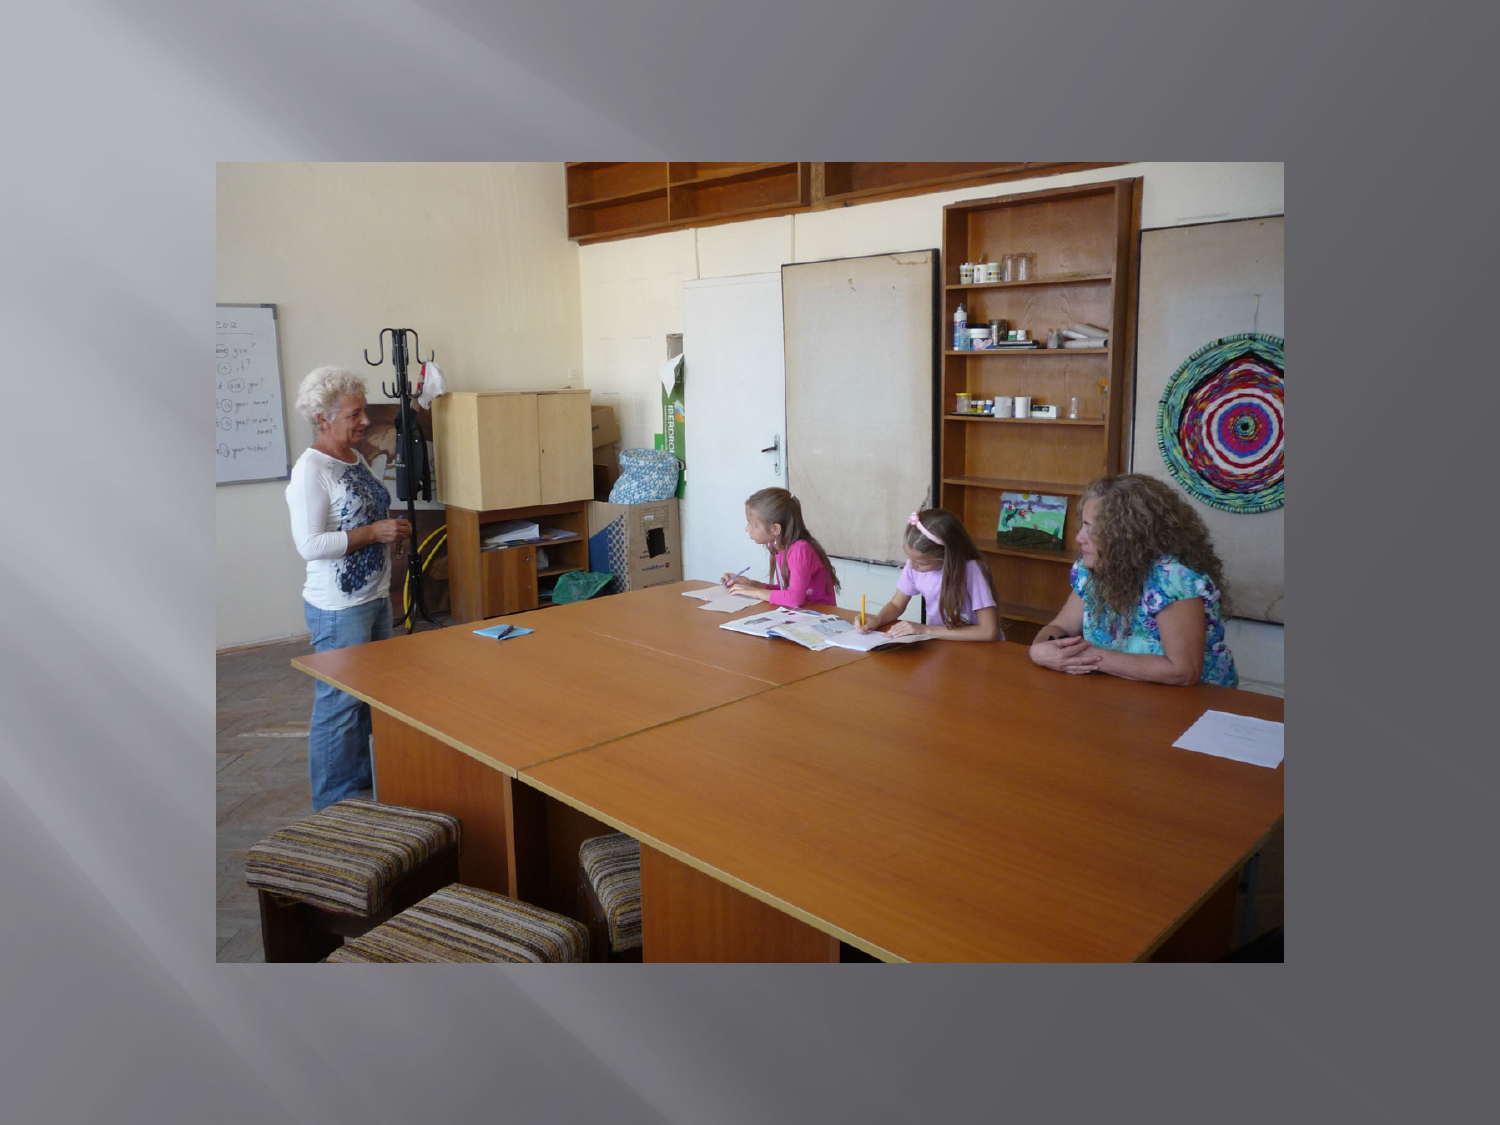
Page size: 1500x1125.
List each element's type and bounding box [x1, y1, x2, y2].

picture [216, 162, 1284, 963]
